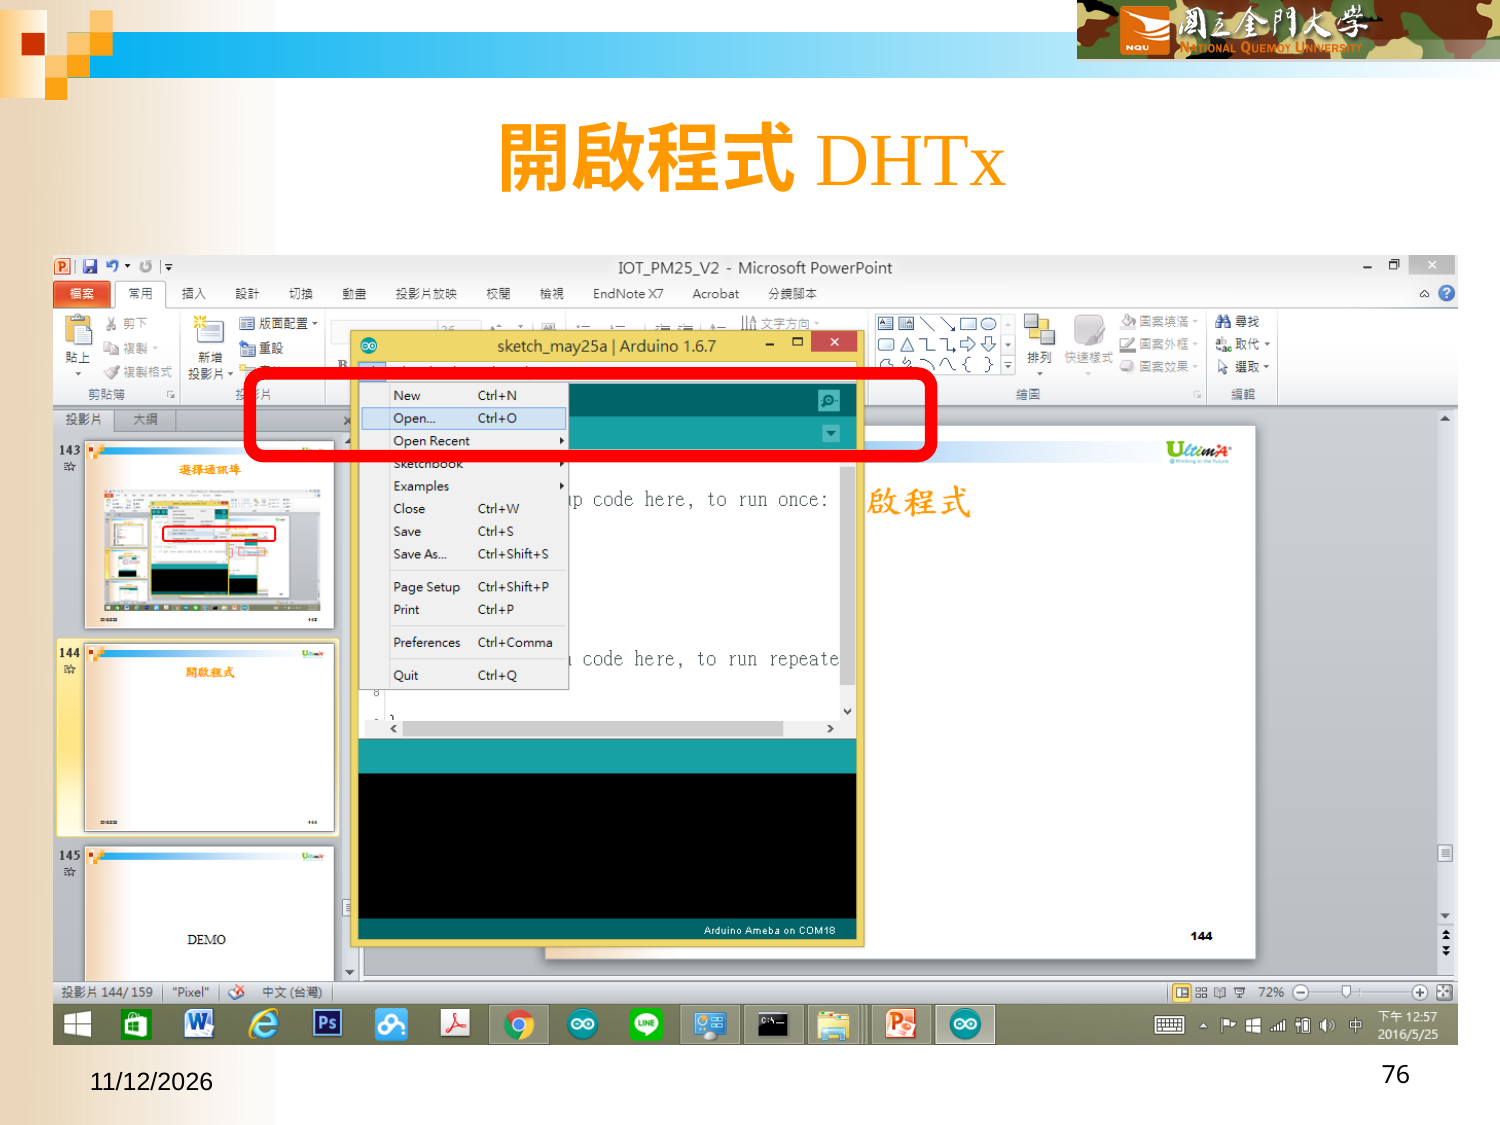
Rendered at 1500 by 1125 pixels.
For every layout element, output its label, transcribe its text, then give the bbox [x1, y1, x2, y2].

text_box 76 [1074, 1053, 1425, 1100]
picture [1077, 0, 1500, 62]
title 開啟程式DHTx [76, 42, 1427, 253]
text_box 2016/10/19 [75, 1053, 425, 1103]
picture [52, 255, 1458, 1045]
